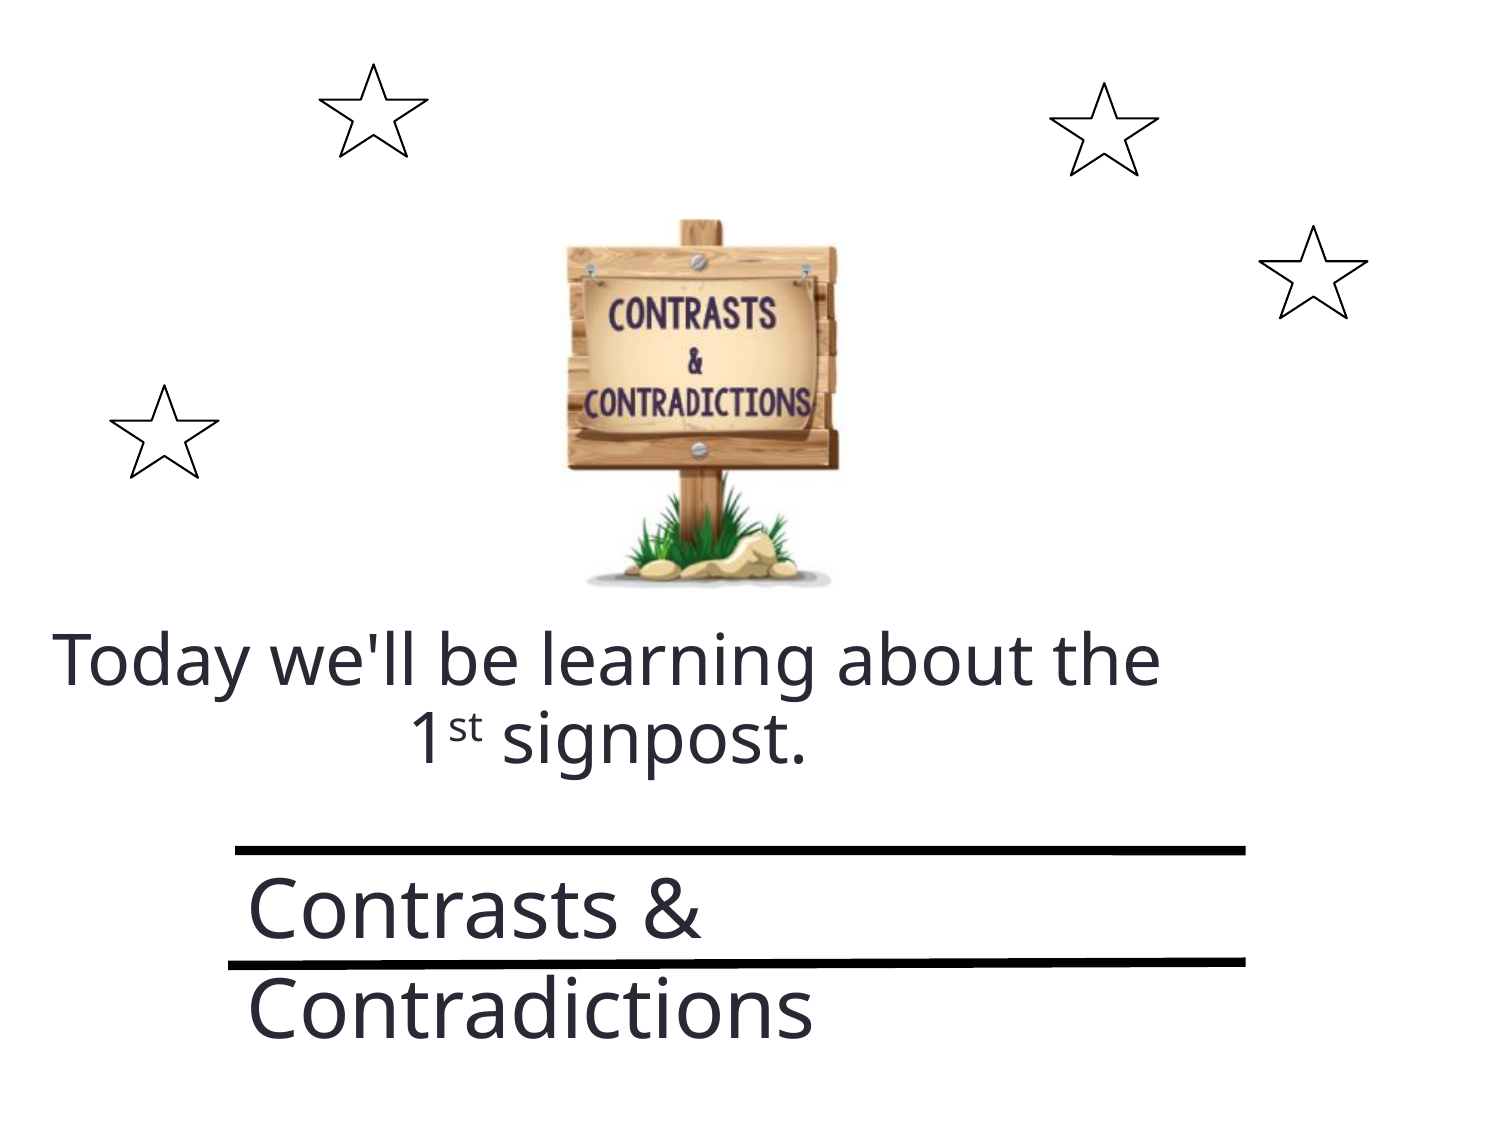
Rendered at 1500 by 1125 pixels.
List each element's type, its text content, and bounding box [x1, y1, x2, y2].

picture [537, 219, 887, 592]
text_box Contrasts & Contradictions [231, 847, 1299, 1063]
title Today we'll be learning about the 1st signpost. [0, 616, 1217, 787]
text_box [1258, 224, 1369, 320]
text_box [228, 962, 1246, 966]
text_box [109, 384, 220, 479]
text_box [1049, 81, 1160, 177]
text_box [318, 63, 429, 158]
